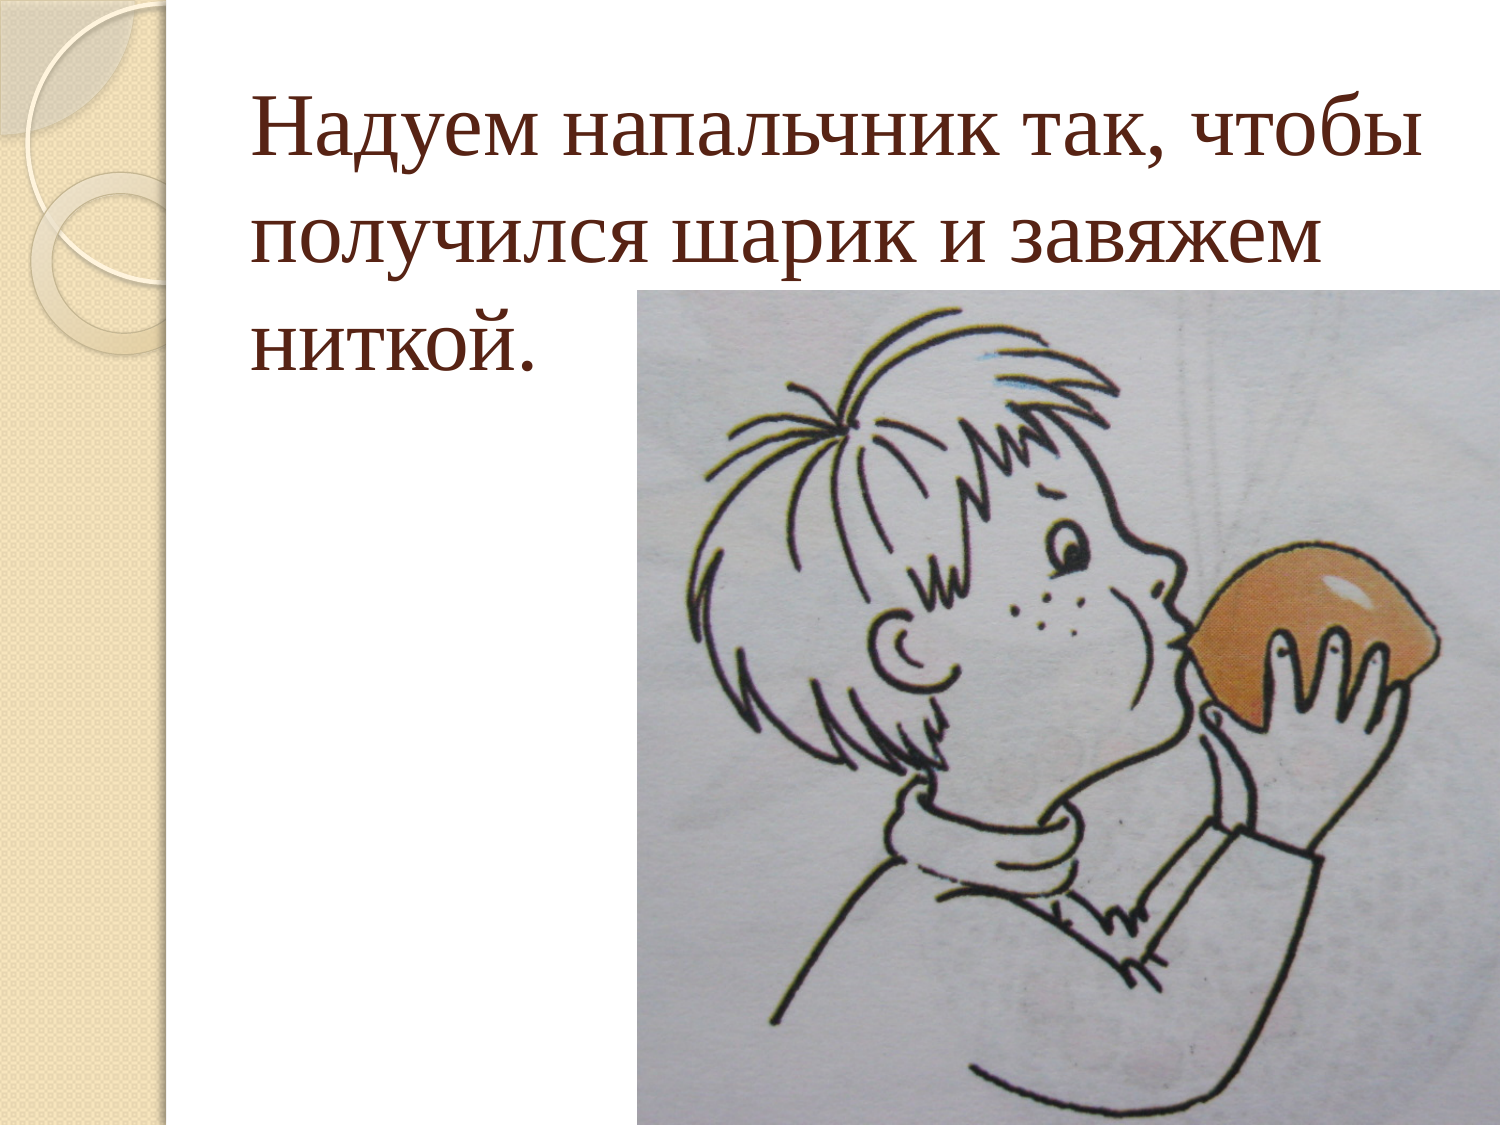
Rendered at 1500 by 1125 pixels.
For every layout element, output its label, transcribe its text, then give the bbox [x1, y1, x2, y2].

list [637, 290, 1500, 1125]
title Надуем напальчник так, чтобы получился шарик и завяжем ниткой. [235, 45, 1466, 409]
